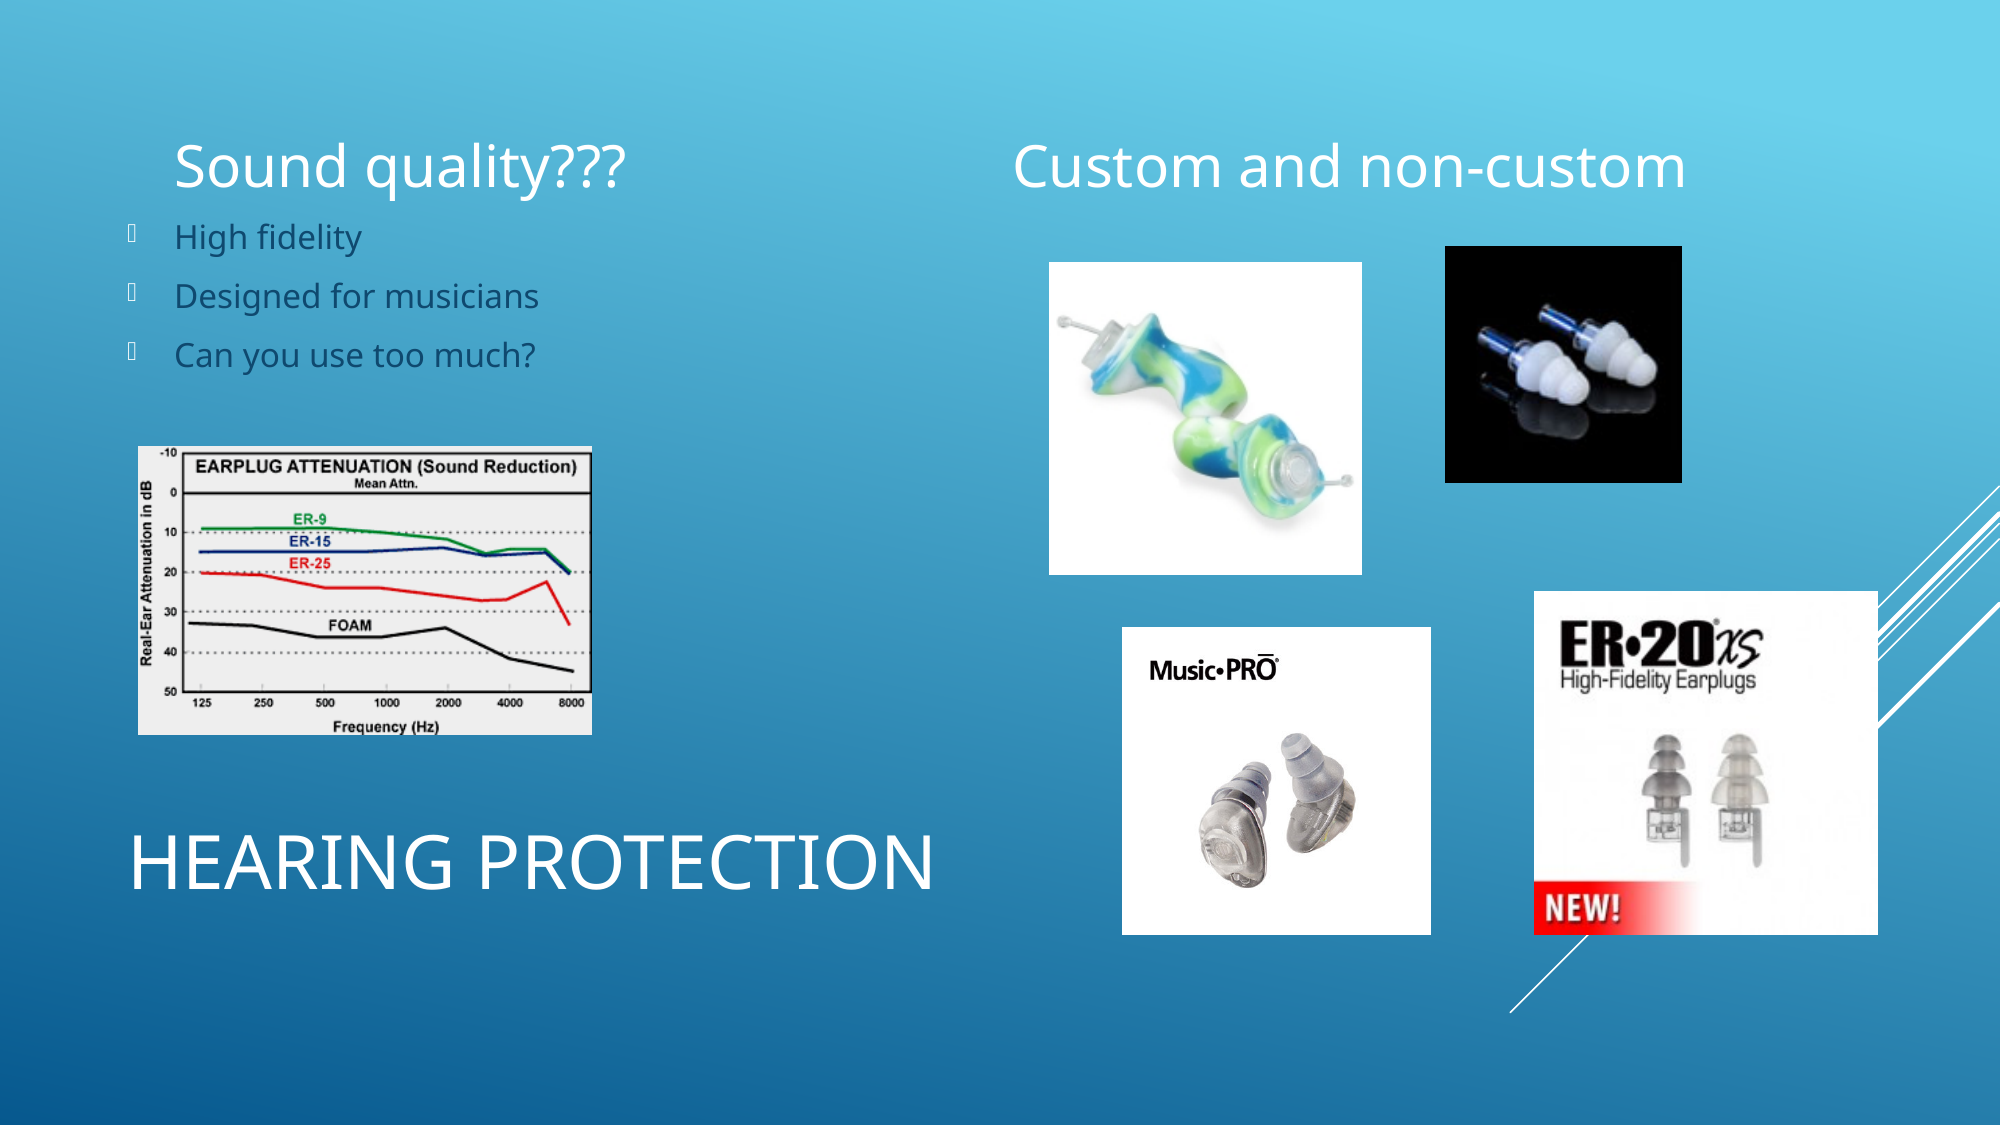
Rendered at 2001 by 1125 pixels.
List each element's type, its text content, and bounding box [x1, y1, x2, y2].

picture [1122, 627, 1431, 936]
title Hearing Protection [112, 736, 1513, 984]
picture [138, 446, 593, 736]
picture [1533, 590, 1879, 936]
list Custom and non-custom [997, 112, 1763, 207]
list Sound quality??? [159, 112, 923, 207]
picture [1445, 246, 1682, 483]
list High fidelity Designed for musicians Can you use too much? [112, 208, 923, 706]
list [1048, 262, 1362, 576]
